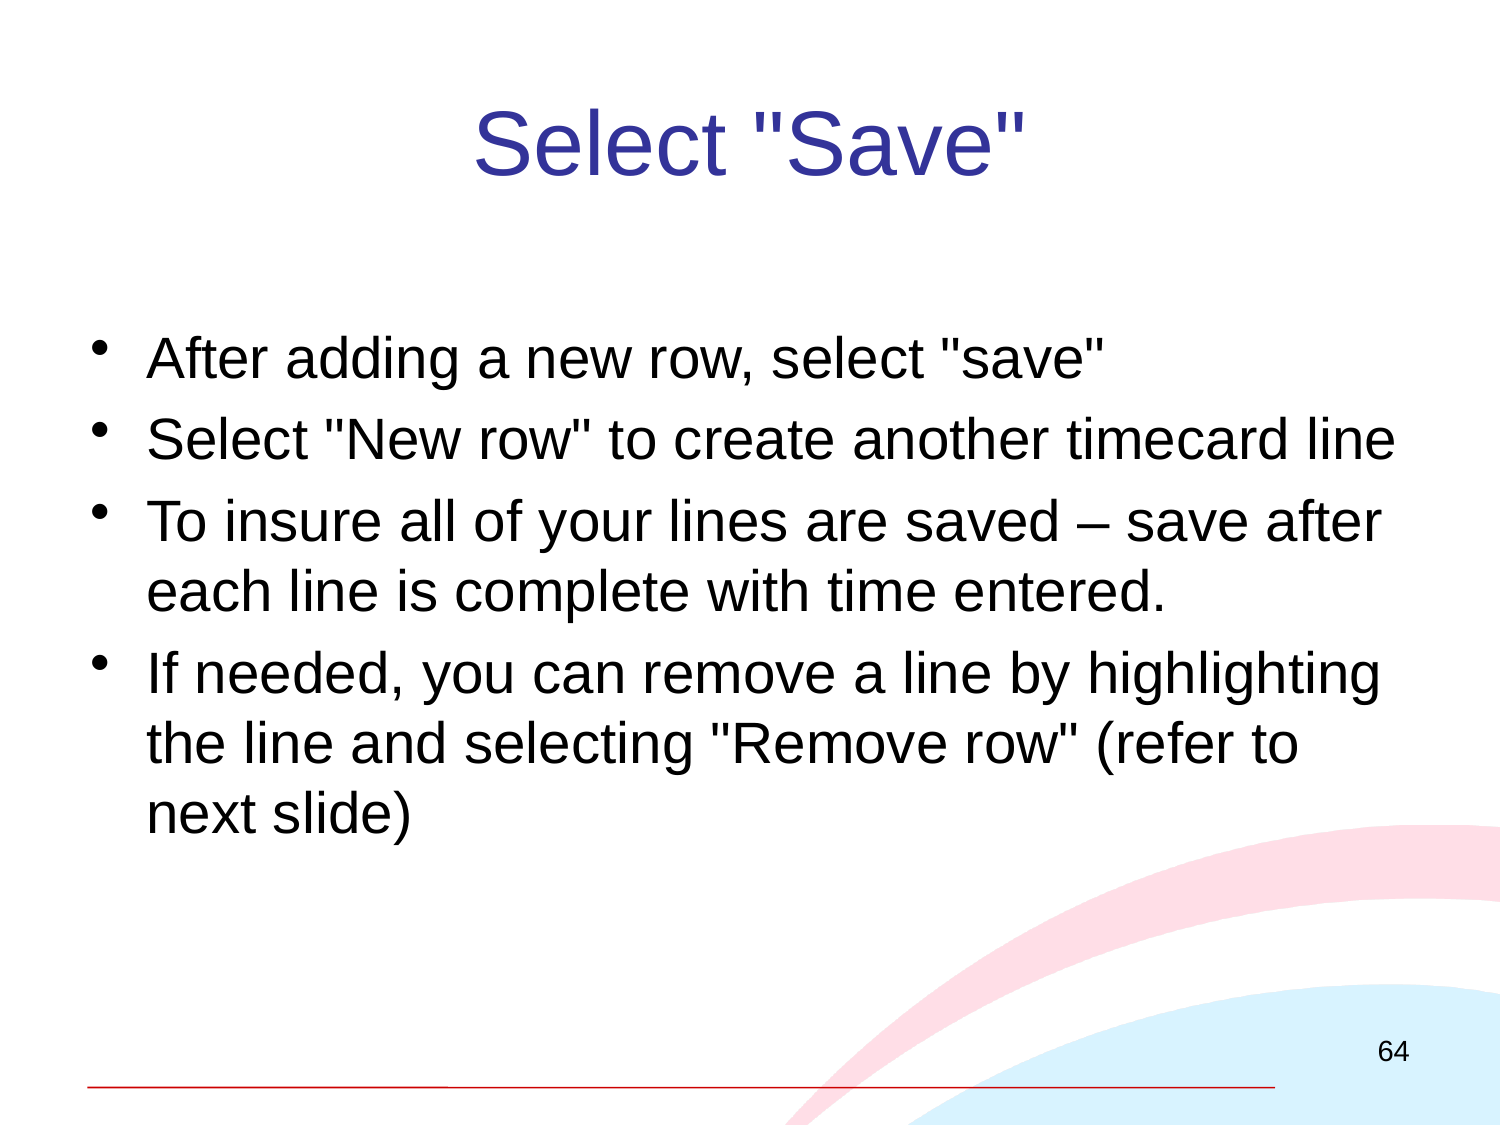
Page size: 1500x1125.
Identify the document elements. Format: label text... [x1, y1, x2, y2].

slide_number 64 [1074, 1024, 1426, 1103]
title Select "Save" [74, 44, 1426, 233]
list After adding a new row, select "save" Select "New row" to create another timecard line To insure all of your lines are saved – save after each line is complete with time entered. If needed, you can remove a line by highlighting the line and selecting "Remove row" (refer to next slide) [74, 312, 1426, 1006]
